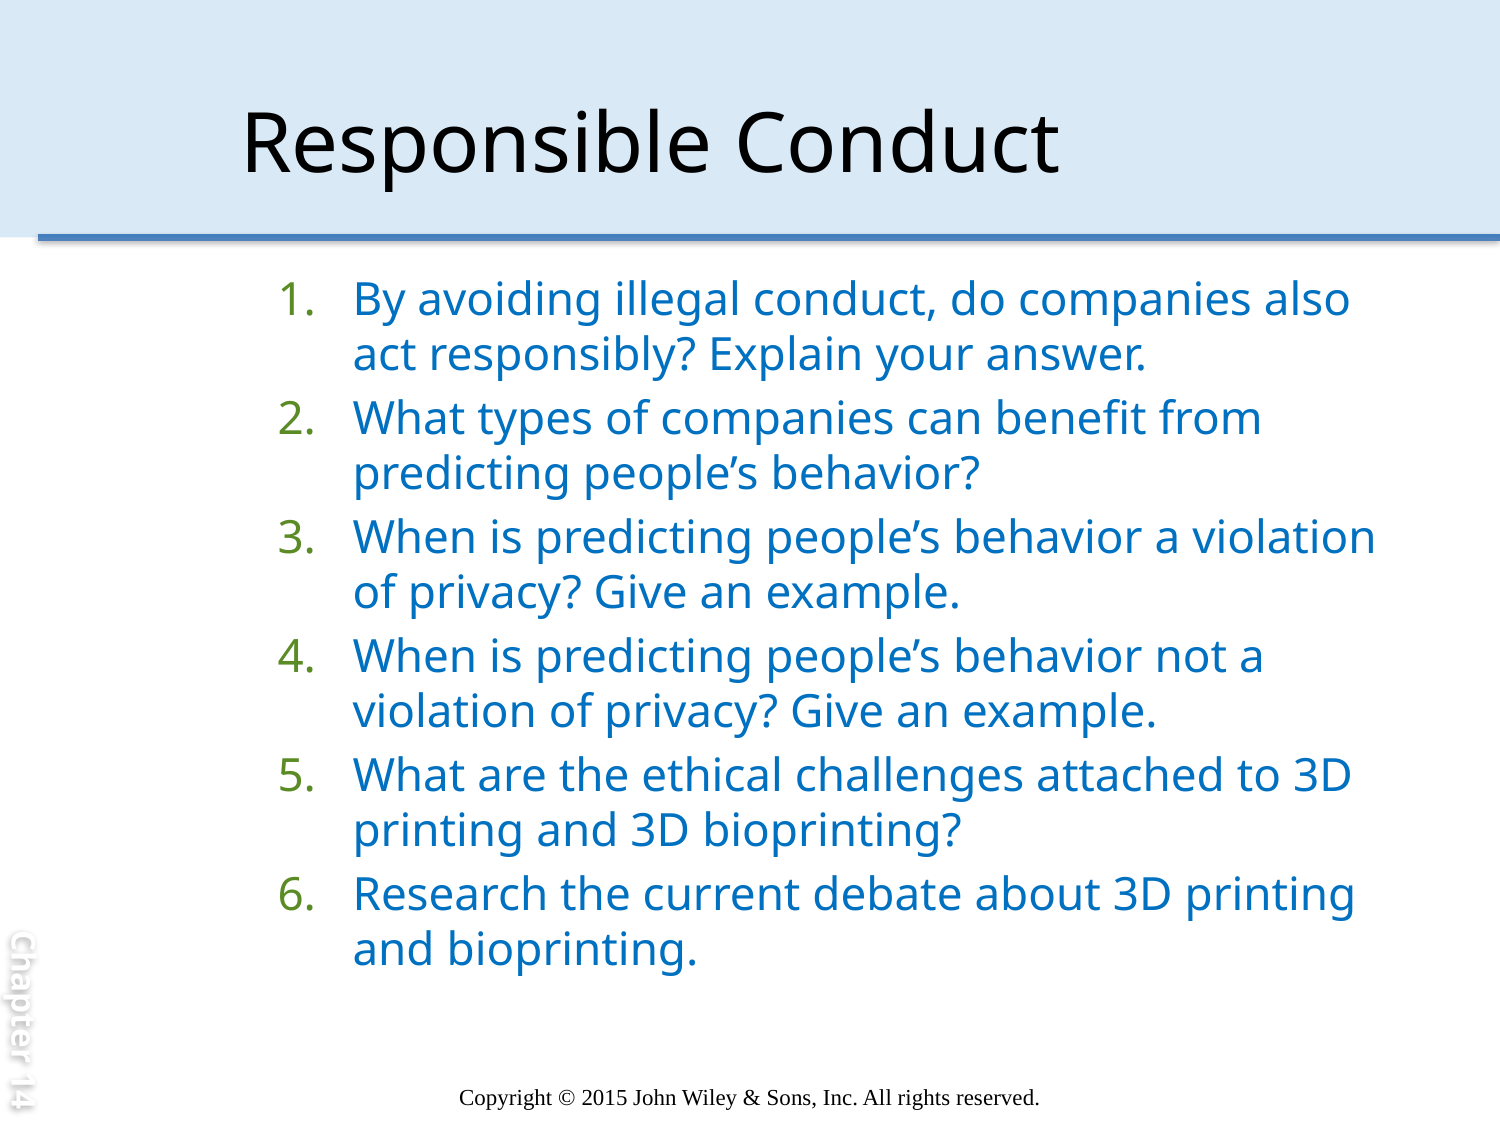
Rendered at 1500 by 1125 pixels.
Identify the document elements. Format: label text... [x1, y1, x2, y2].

list By avoiding illegal conduct, do companies also act responsibly? Explain your answer. What types of companies can benefit from predicting people’s behavior? When is predicting people’s behavior a violation of privacy? Give an example. When is predicting people’s behavior not a violation of privacy? Give an example. What are the ethical challenges attached to 3D printing and 3D bioprinting? Research the current debate about 3D printing and bioprinting. [262, 262, 1425, 1005]
list Chapter 14 [0, 0, 50, 1125]
title Responsible Conduct [225, 45, 1425, 233]
